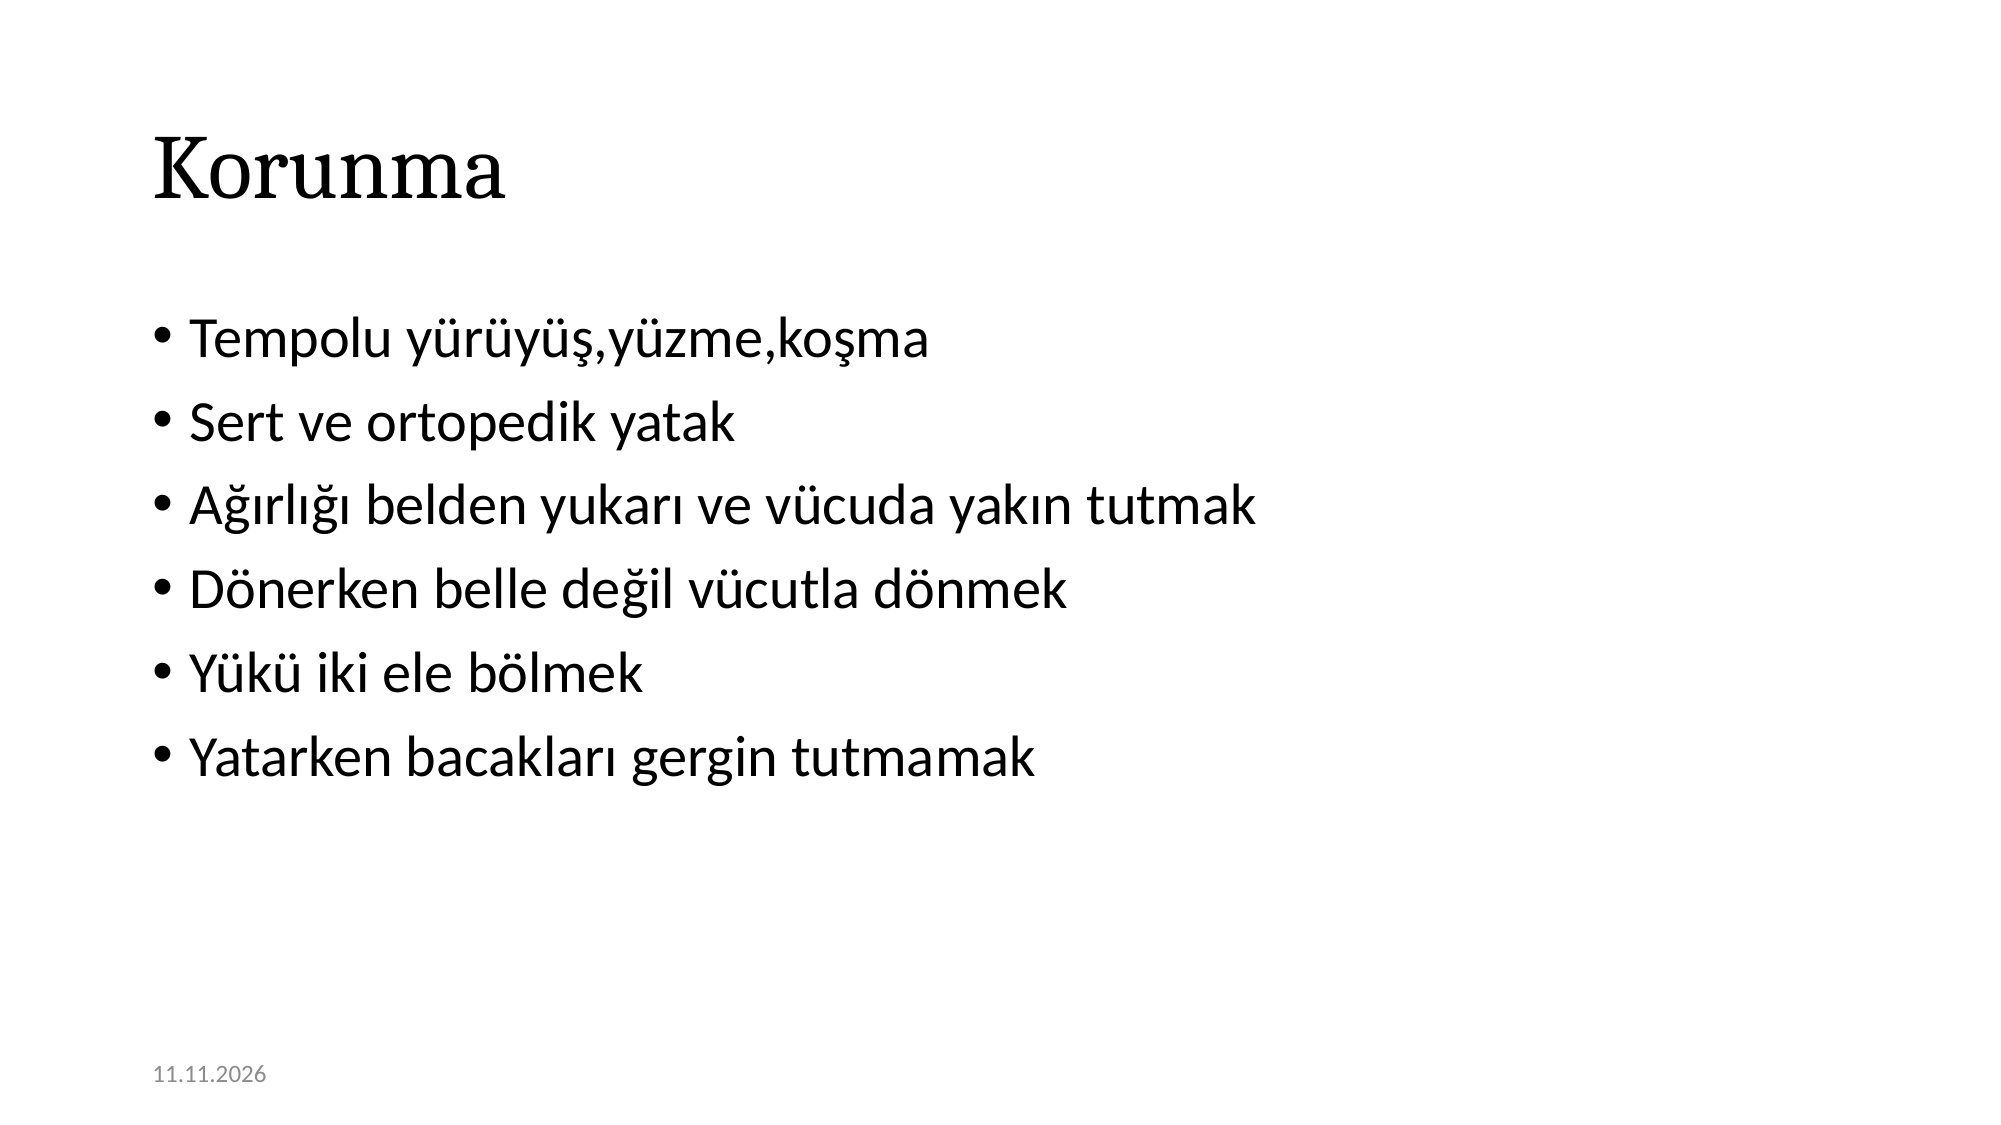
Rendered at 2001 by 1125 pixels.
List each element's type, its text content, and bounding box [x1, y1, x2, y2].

title Korunma [137, 59, 1863, 278]
list Tempolu yürüyüş,yüzme,koşma Sert ve ortopedik yatak Ağırlığı belden yukarı ve vücuda yakın tutmak Dönerken belle değil vücutla dönmek Yükü iki ele bölmek Yatarken bacakları gergin tutmamak [137, 299, 1863, 1014]
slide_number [137, 1042, 588, 1103]
